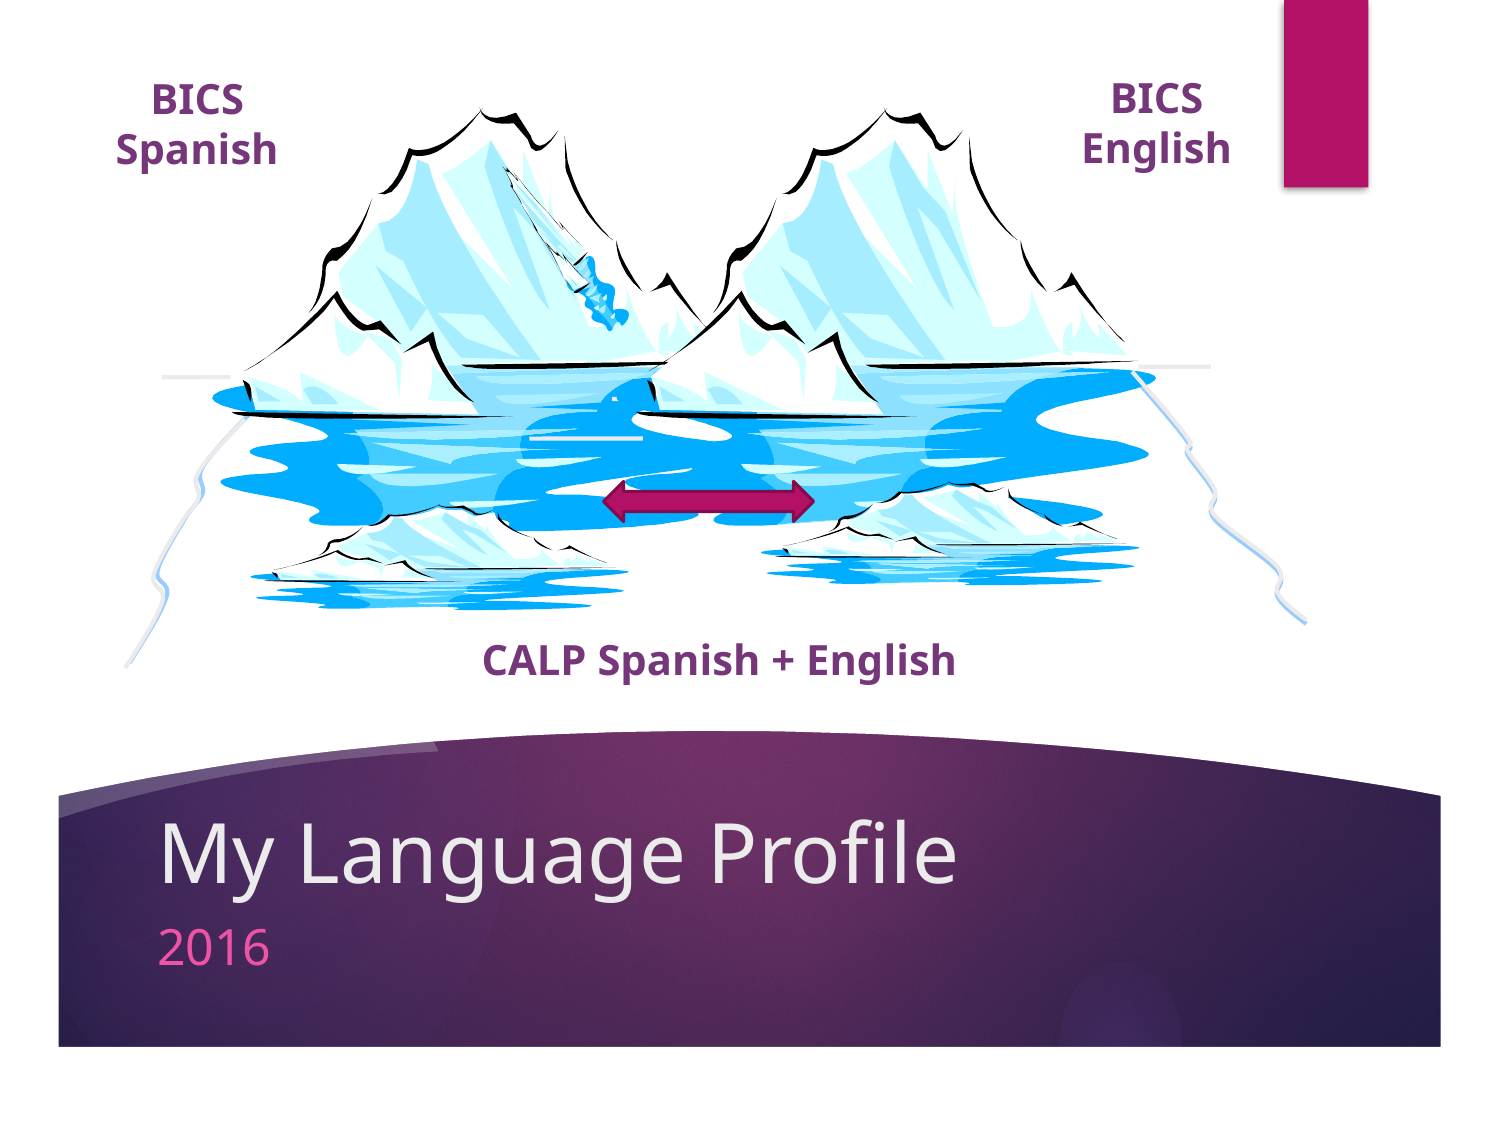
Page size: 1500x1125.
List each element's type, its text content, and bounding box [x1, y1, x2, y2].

title My Language Profile [142, 815, 1228, 908]
list 2016 [142, 908, 1228, 990]
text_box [64, 64, 1305, 692]
